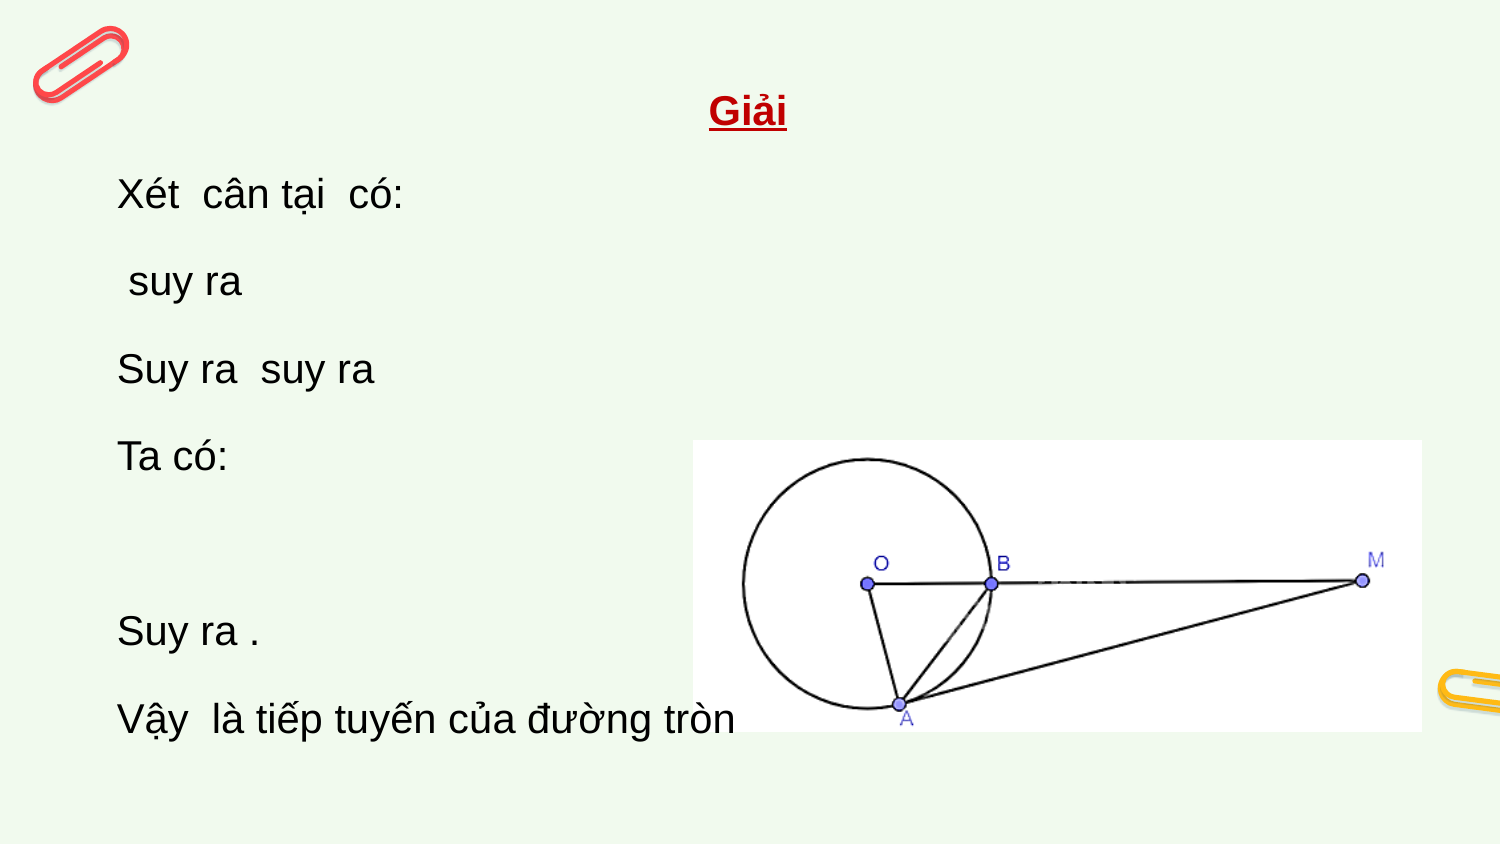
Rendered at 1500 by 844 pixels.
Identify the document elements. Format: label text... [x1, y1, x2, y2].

text_box Giải [693, 51, 807, 142]
picture [693, 440, 1422, 732]
